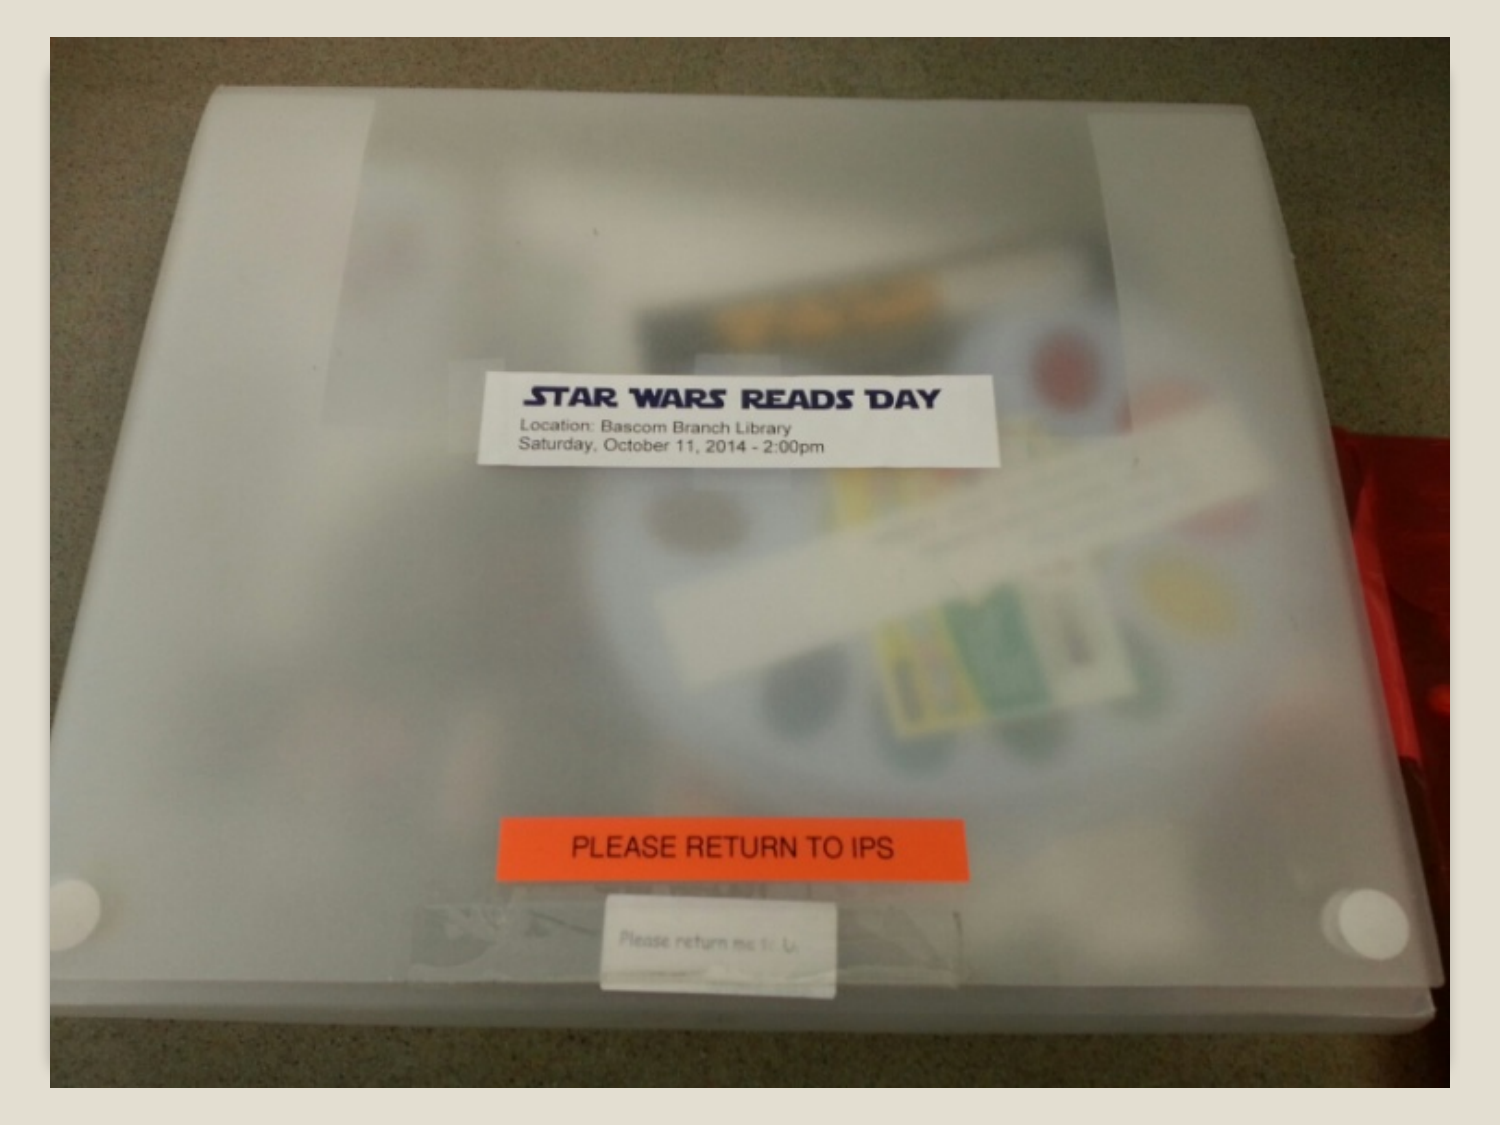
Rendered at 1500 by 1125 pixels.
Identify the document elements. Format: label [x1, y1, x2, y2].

picture [49, 37, 1451, 1088]
